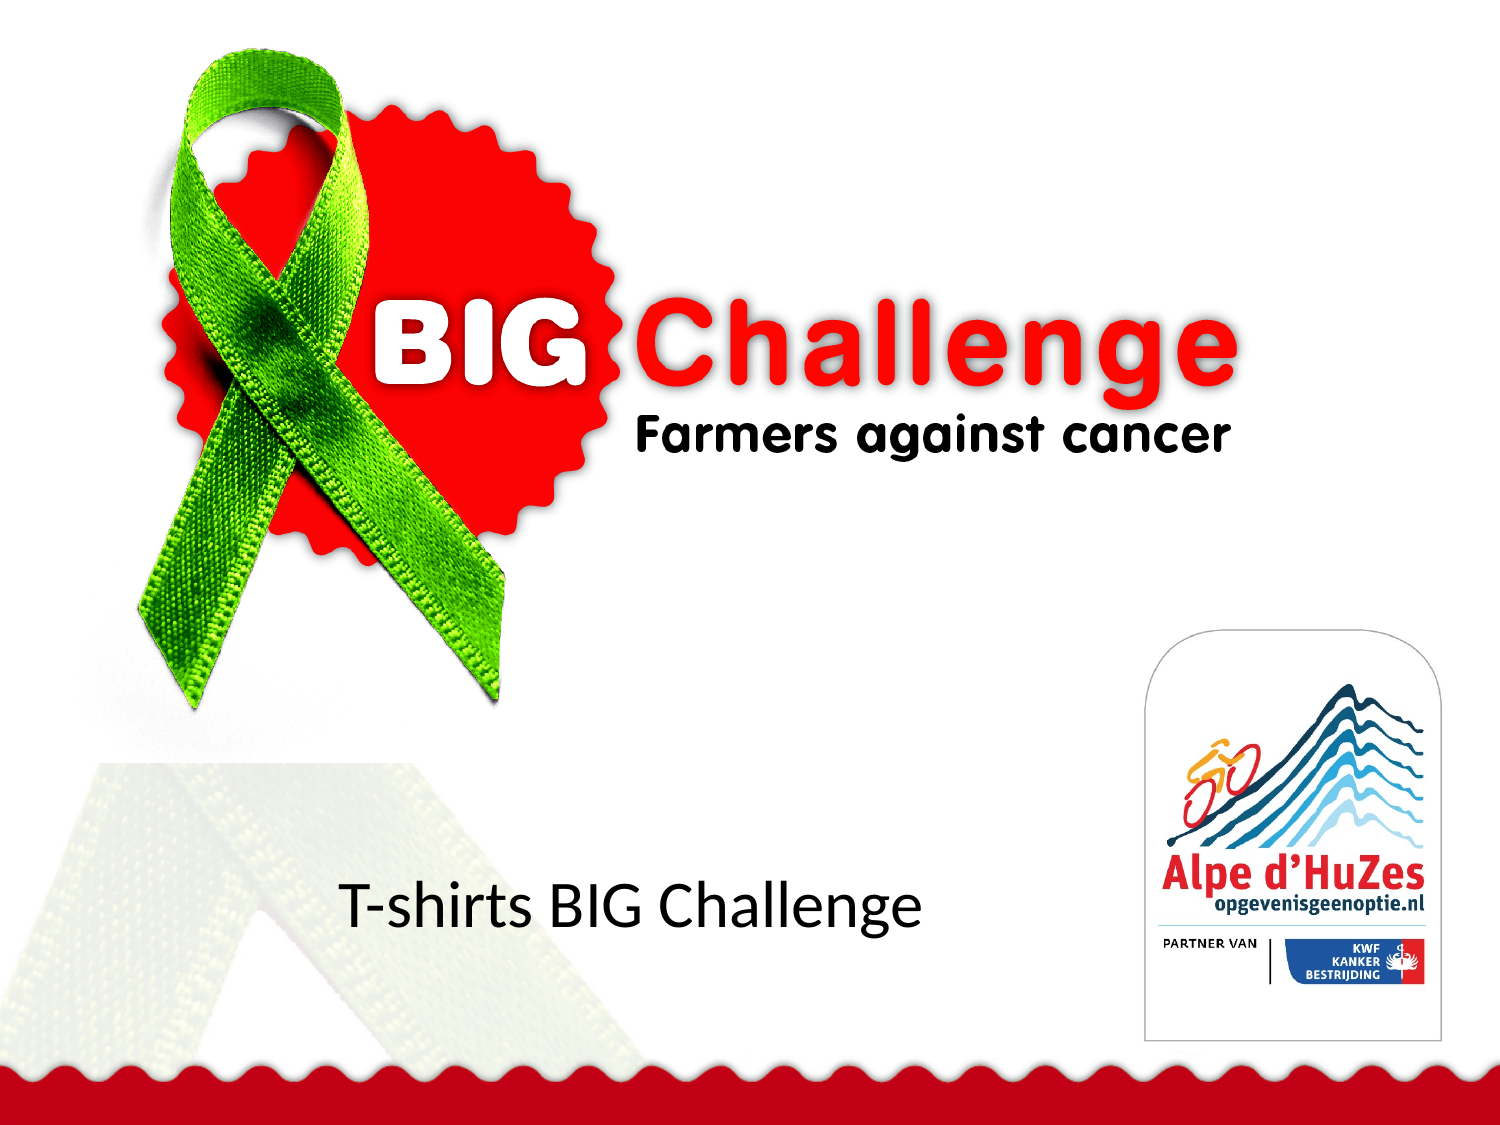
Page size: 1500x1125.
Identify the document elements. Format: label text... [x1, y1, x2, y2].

text_box T-shirts BIG Challenge [41, 853, 940, 948]
picture [0, 0, 1500, 1125]
